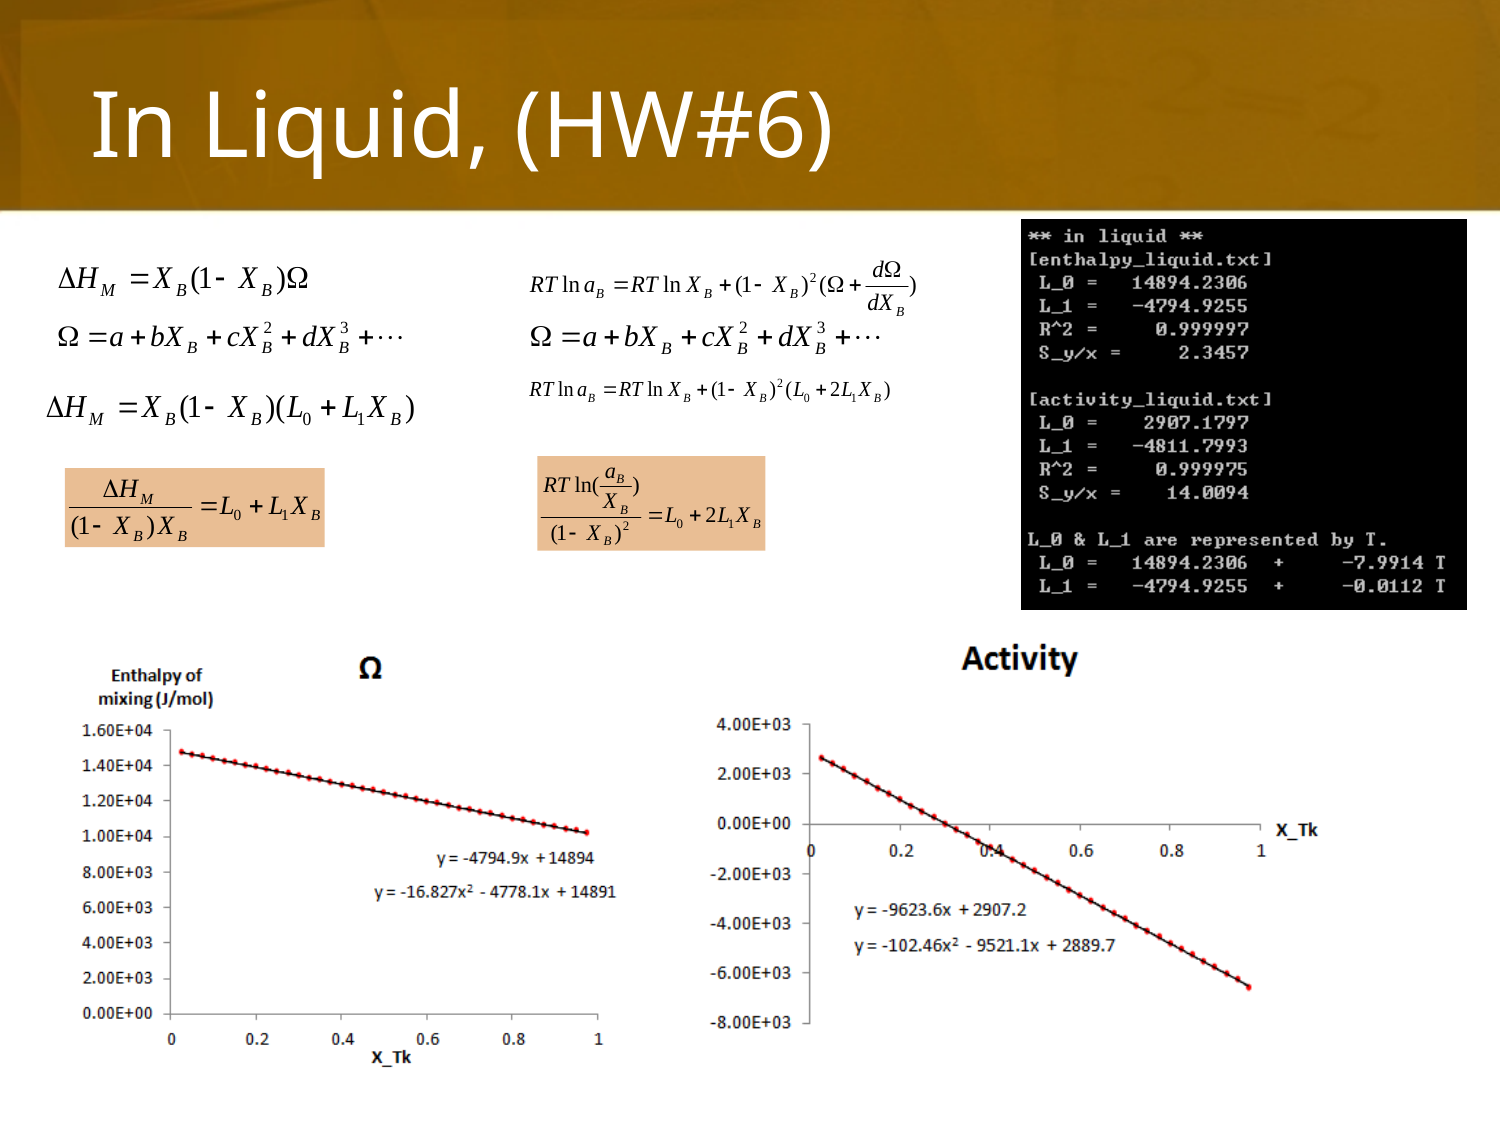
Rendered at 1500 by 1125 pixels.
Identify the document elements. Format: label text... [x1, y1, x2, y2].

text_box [64, 467, 325, 548]
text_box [525, 373, 895, 408]
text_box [52, 314, 408, 359]
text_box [40, 385, 420, 434]
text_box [53, 256, 318, 302]
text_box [525, 255, 921, 323]
picture [0, 0, 1500, 1125]
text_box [537, 455, 766, 551]
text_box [525, 314, 886, 360]
title In Liquid, (HW#6) [75, 45, 1425, 197]
